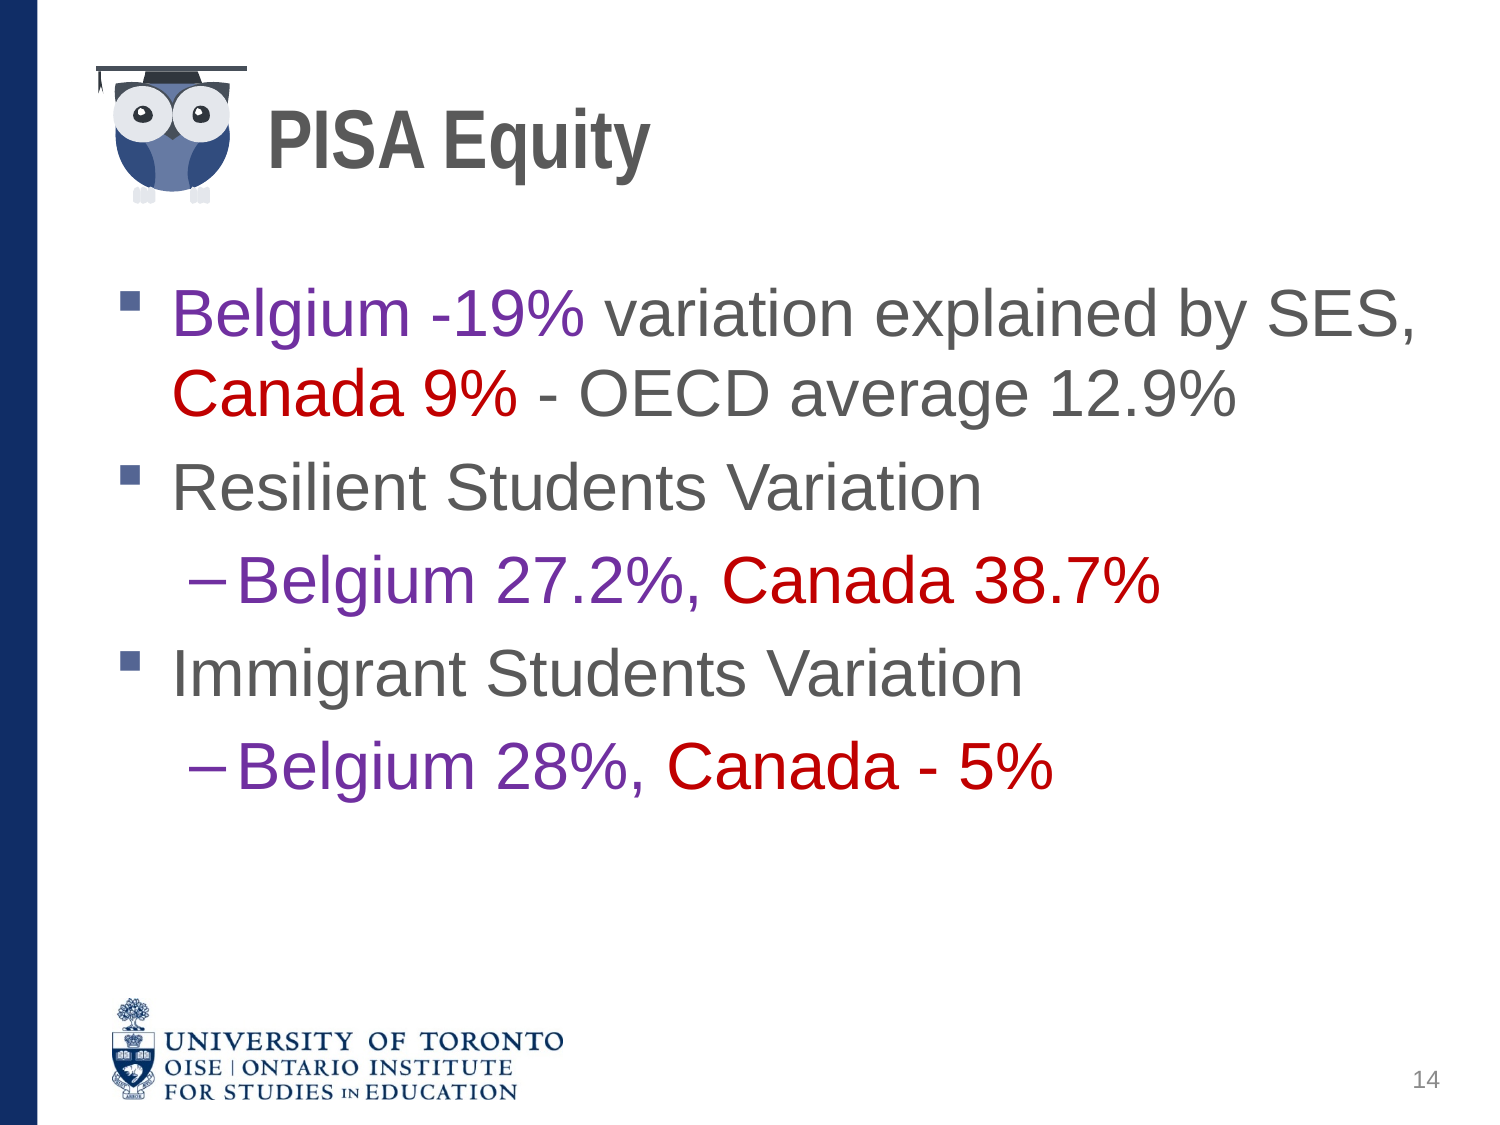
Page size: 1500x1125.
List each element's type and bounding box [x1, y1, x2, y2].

title [99, 45, 1450, 225]
slide_number [1117, 1049, 1456, 1109]
picture [95, 66, 248, 205]
list [99, 262, 1450, 975]
picture [112, 998, 563, 1100]
